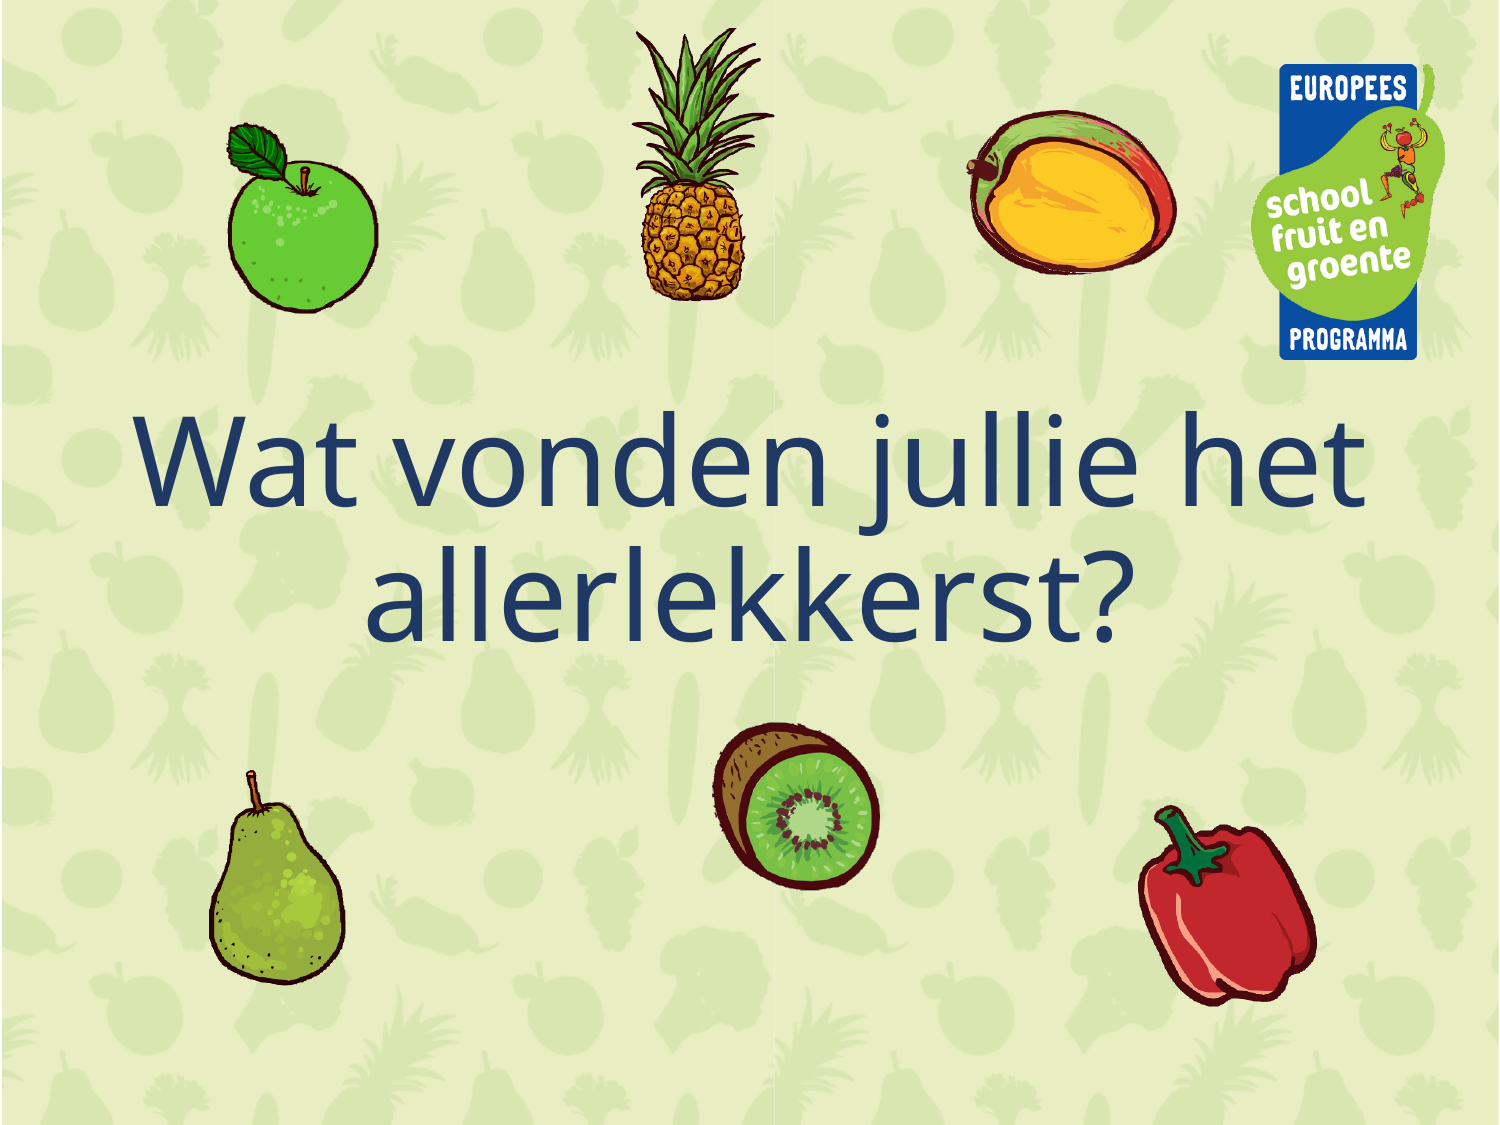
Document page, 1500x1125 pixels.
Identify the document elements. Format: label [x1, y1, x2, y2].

picture [100, 28, 1445, 360]
picture [46, 762, 507, 993]
picture [1008, 797, 1448, 1018]
text_box [1, 0, 1499, 1125]
picture [612, 716, 979, 900]
